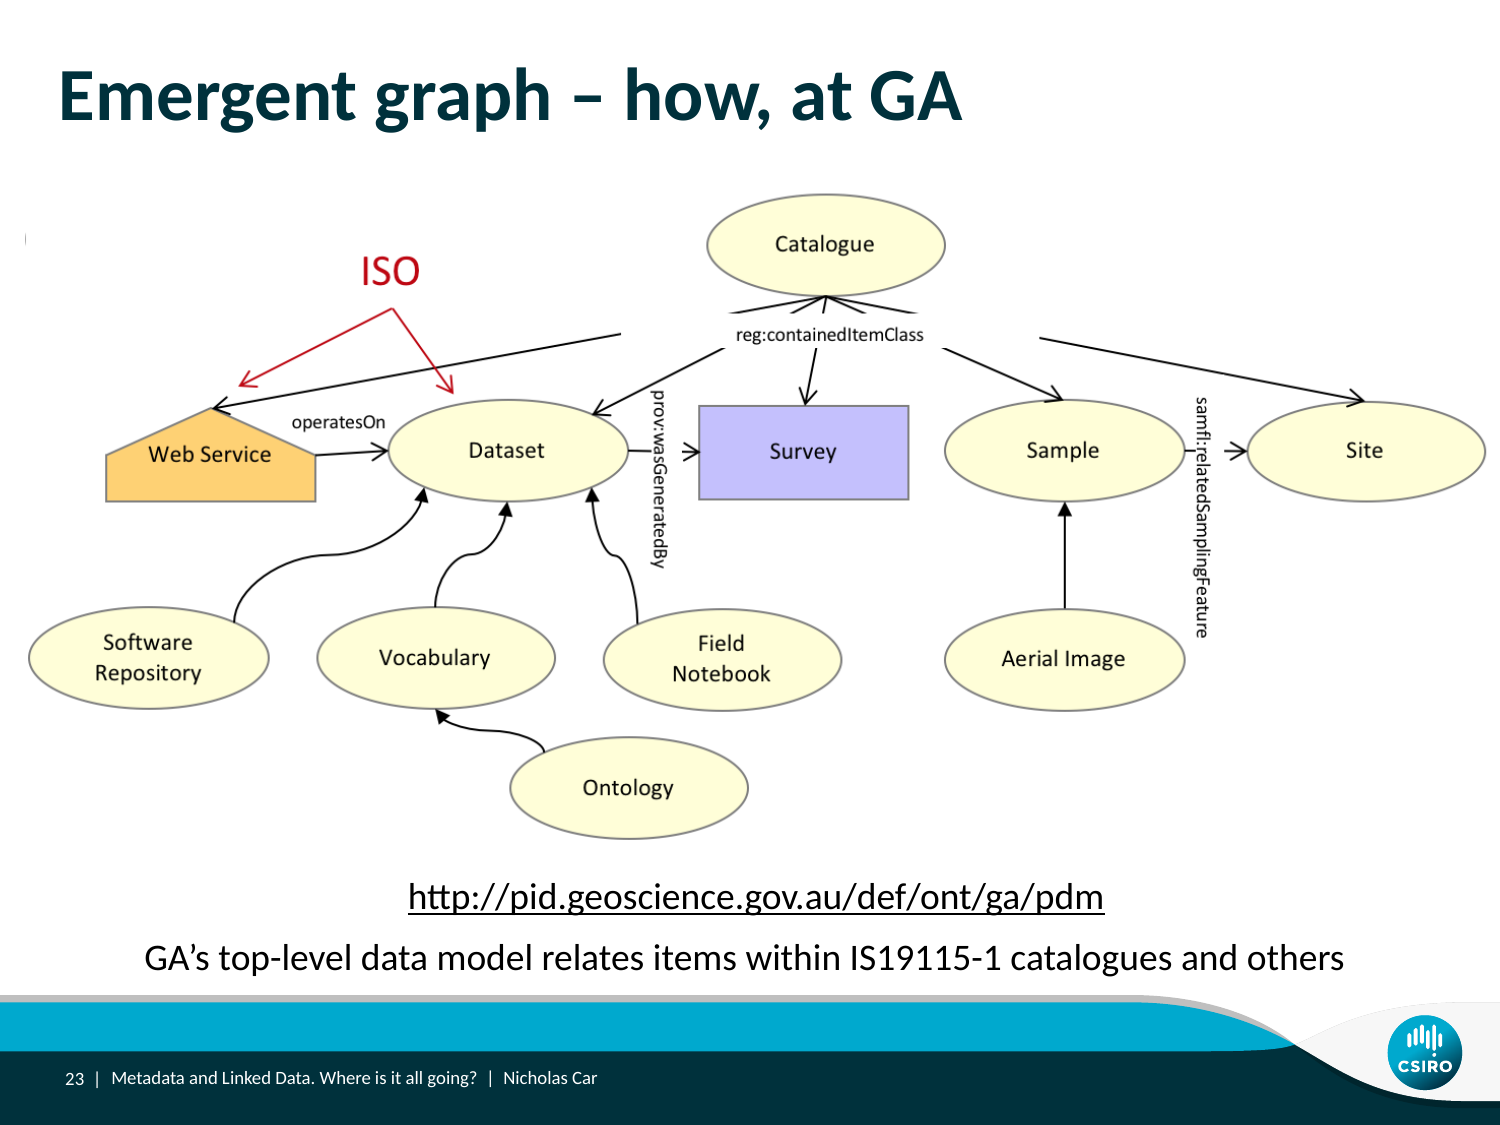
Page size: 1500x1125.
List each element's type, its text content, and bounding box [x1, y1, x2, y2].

footer Metadata and Linked Data. Where is it all going? | Nicholas Car [111, 1067, 1110, 1088]
picture [24, 184, 1497, 847]
text_box http://pid.geoscience.gov.au/def/ont/ga/pdm [393, 865, 1129, 925]
text_box GA’s top-level data model relates items within IS19115-1 catalogues and others [129, 925, 1362, 986]
slide_number 23 | [54, 1067, 102, 1088]
title Emergent graph – how, at GA [58, 45, 1447, 183]
